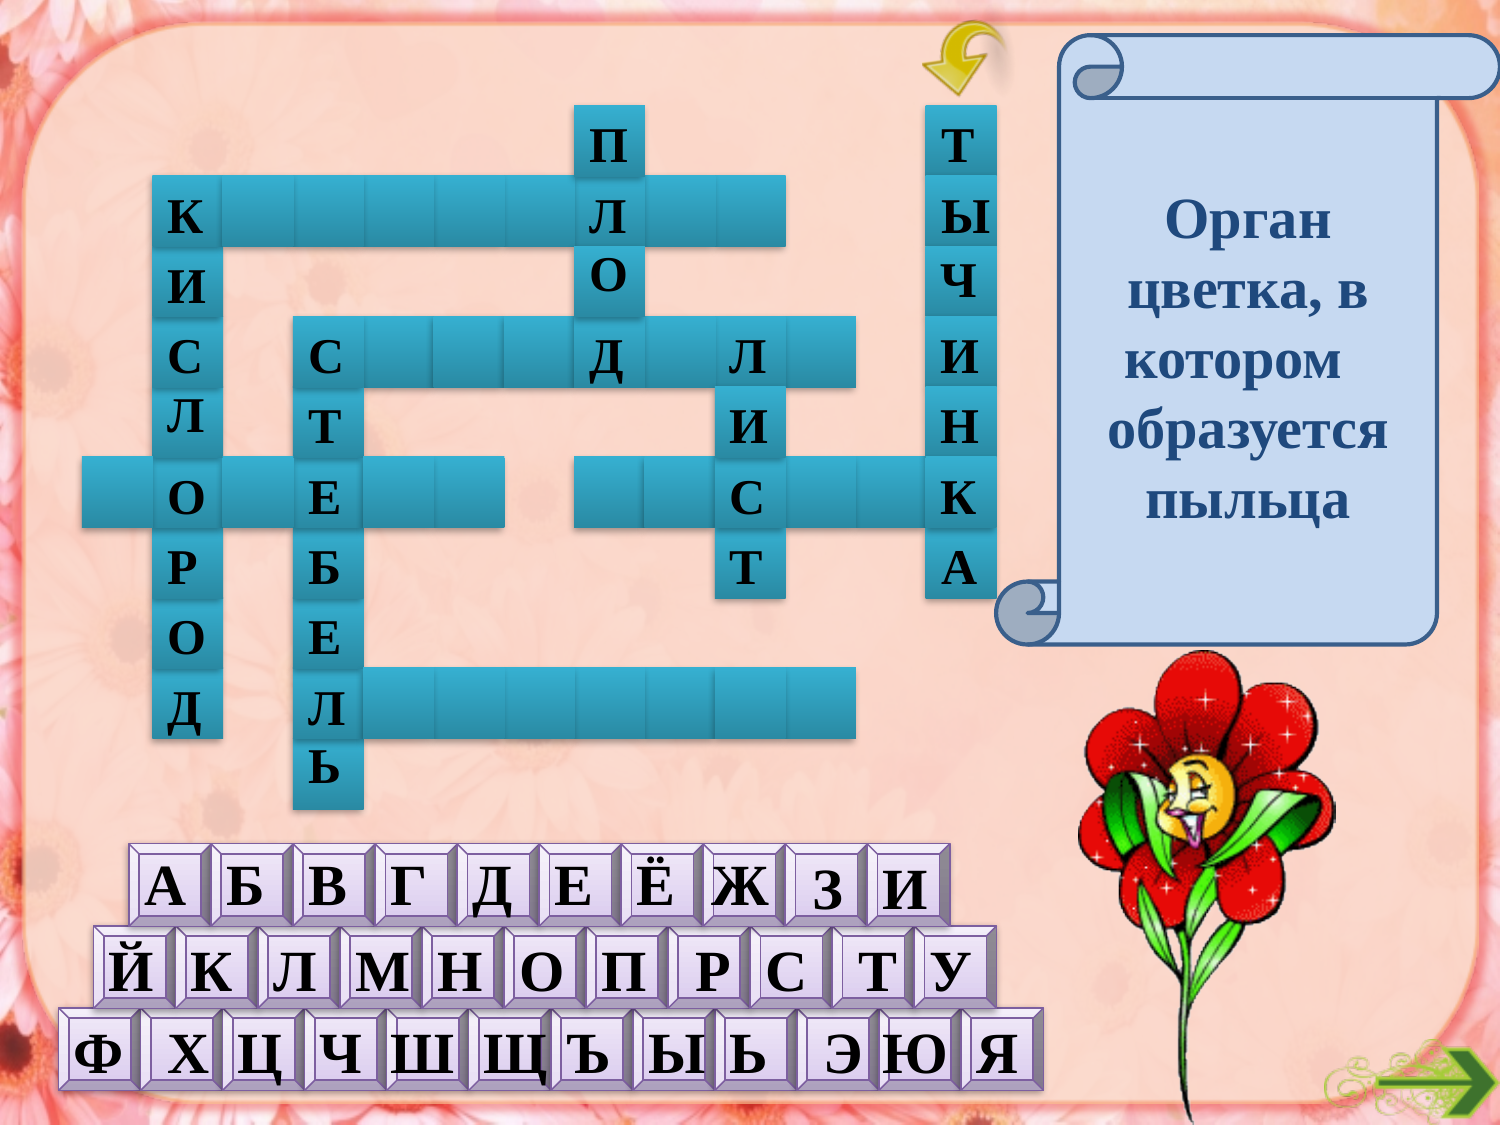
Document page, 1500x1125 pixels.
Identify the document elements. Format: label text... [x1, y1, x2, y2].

text_box Д [457, 839, 528, 925]
text_box З [797, 843, 858, 929]
text_box Й [280, 844, 288, 853]
text_box Т [844, 925, 913, 1007]
text_box [140, 1018, 152, 1091]
text_box Р [680, 925, 746, 1007]
text_box Э [809, 1007, 867, 1093]
text_box Е [539, 839, 608, 925]
text_box Н [833, 934, 842, 1005]
text_box [987, 925, 998, 1007]
text_box М [340, 925, 422, 1007]
text_box [280, 849, 287, 921]
text_box Орган цветка, в котором образуется пыльца [1002, 33, 1500, 647]
text_box Ф [59, 1007, 139, 1093]
text_box [608, 849, 615, 921]
picture [0, 0, 1500, 1125]
text_box О [504, 925, 580, 1007]
text_box Ъ [551, 1007, 626, 1093]
text_box П [586, 925, 662, 1011]
text_box К [362, 844, 370, 853]
text_box А [141, 1020, 150, 1087]
text_box Ы [1002, 175, 1006, 251]
text_box В [293, 839, 362, 925]
text_box А [129, 839, 202, 925]
text_box [943, 843, 951, 925]
text_box О [690, 844, 697, 853]
text_box Ё [621, 839, 690, 925]
text_box [786, 847, 795, 923]
text_box Я [961, 1007, 1034, 1093]
text_box У [914, 925, 987, 1007]
text_box О [669, 934, 677, 1005]
text_box М [528, 844, 534, 853]
text_box Ш [375, 1007, 469, 1093]
text_box Ч [305, 1007, 375, 1093]
text_box Х [152, 1007, 223, 1093]
text_box Л [258, 925, 332, 1011]
text_box Ю [867, 1007, 961, 1093]
text_box Л [443, 844, 452, 853]
text_box К [176, 925, 249, 1007]
text_box Щ [469, 1007, 551, 1093]
text_box Й [94, 925, 170, 1011]
text_box [362, 849, 369, 921]
text_box [667, 934, 680, 1007]
text_box [690, 849, 697, 921]
text_box [785, 843, 797, 925]
text_box Г [375, 839, 443, 925]
text_box Р [788, 844, 797, 853]
text_box И [867, 843, 943, 929]
text_box Н [422, 925, 498, 1007]
text_box Б [211, 839, 280, 925]
text_box [796, 1018, 809, 1091]
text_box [81, 105, 997, 810]
text_box Ь [715, 1007, 784, 1093]
text_box С [750, 925, 823, 1011]
text_box Ы [633, 1007, 715, 1093]
text_box Ц [223, 1007, 299, 1093]
text_box З [798, 1020, 806, 1087]
text_box Н [608, 844, 616, 853]
text_box Ж [697, 839, 785, 925]
text_box [784, 1018, 791, 1086]
text_box [443, 849, 451, 921]
text_box [1034, 1007, 1045, 1091]
